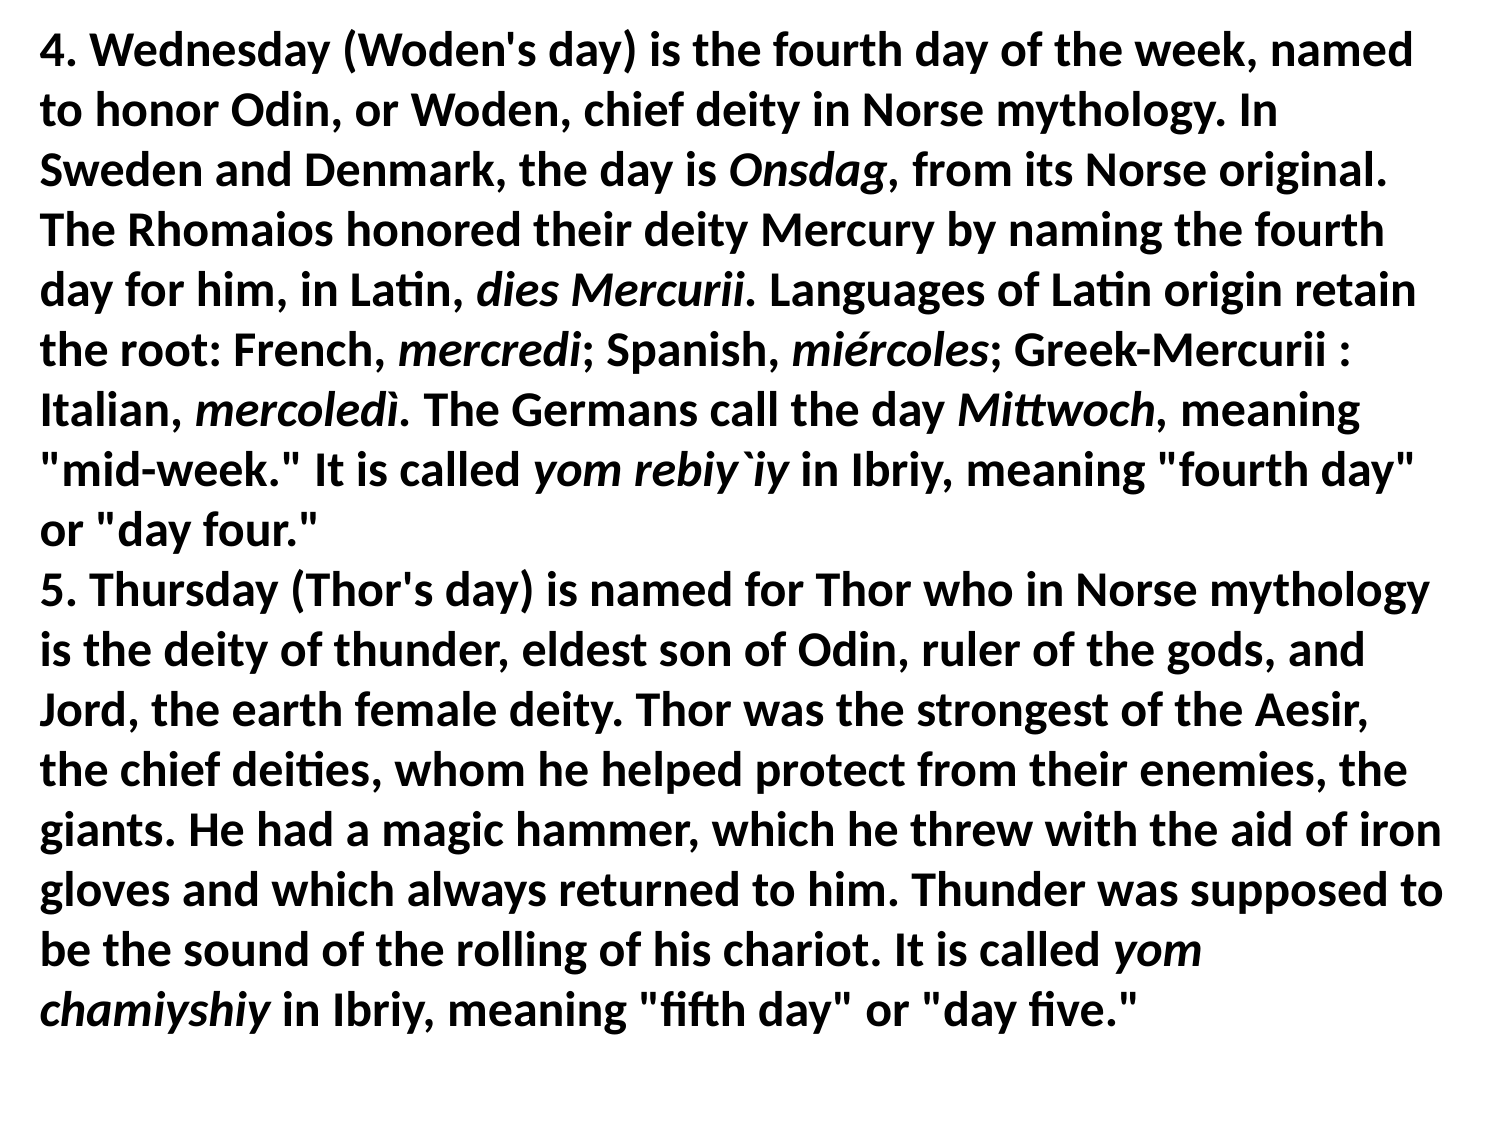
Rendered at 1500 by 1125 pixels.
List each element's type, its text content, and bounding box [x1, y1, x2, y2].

text_box 4. Wednesday (Woden's day) is the fourth day of the week, named to honor Odin, or Woden, chief deity in Norse mythology. In Sweden and Denmark, the day is Onsdag, from its Norse original. The Rhomaios honored their deity Mercury by naming the fourth day for him, in Latin, dies Mercurii. Languages of Latin origin retain the root: French, mercredi; Spanish, miércoles; Greek-Mercurii : Italian, mercoledì. The Germans call the day Mittwoch, meaning "mid-week." It is called yom rebiy`iy in Ibriy, meaning "fourth day" or "day four." 5. Thursday (Thor's day) is named for Thor who in Norse mythology is the deity of thunder, eldest son of Odin, ruler of the gods, and Jord, the earth female deity. Thor was the strongest of the Aesir, the chief deities, whom he helped protect from their enemies, the giants. He had a magic hammer, which he threw with the aid of iron gloves and which always returned to him. Thunder was supposed to be the sound of the rolling of his chariot. It is called yom chamiyshiy in Ibriy, meaning "fifth day" or "day five." [24, 9, 1463, 1045]
